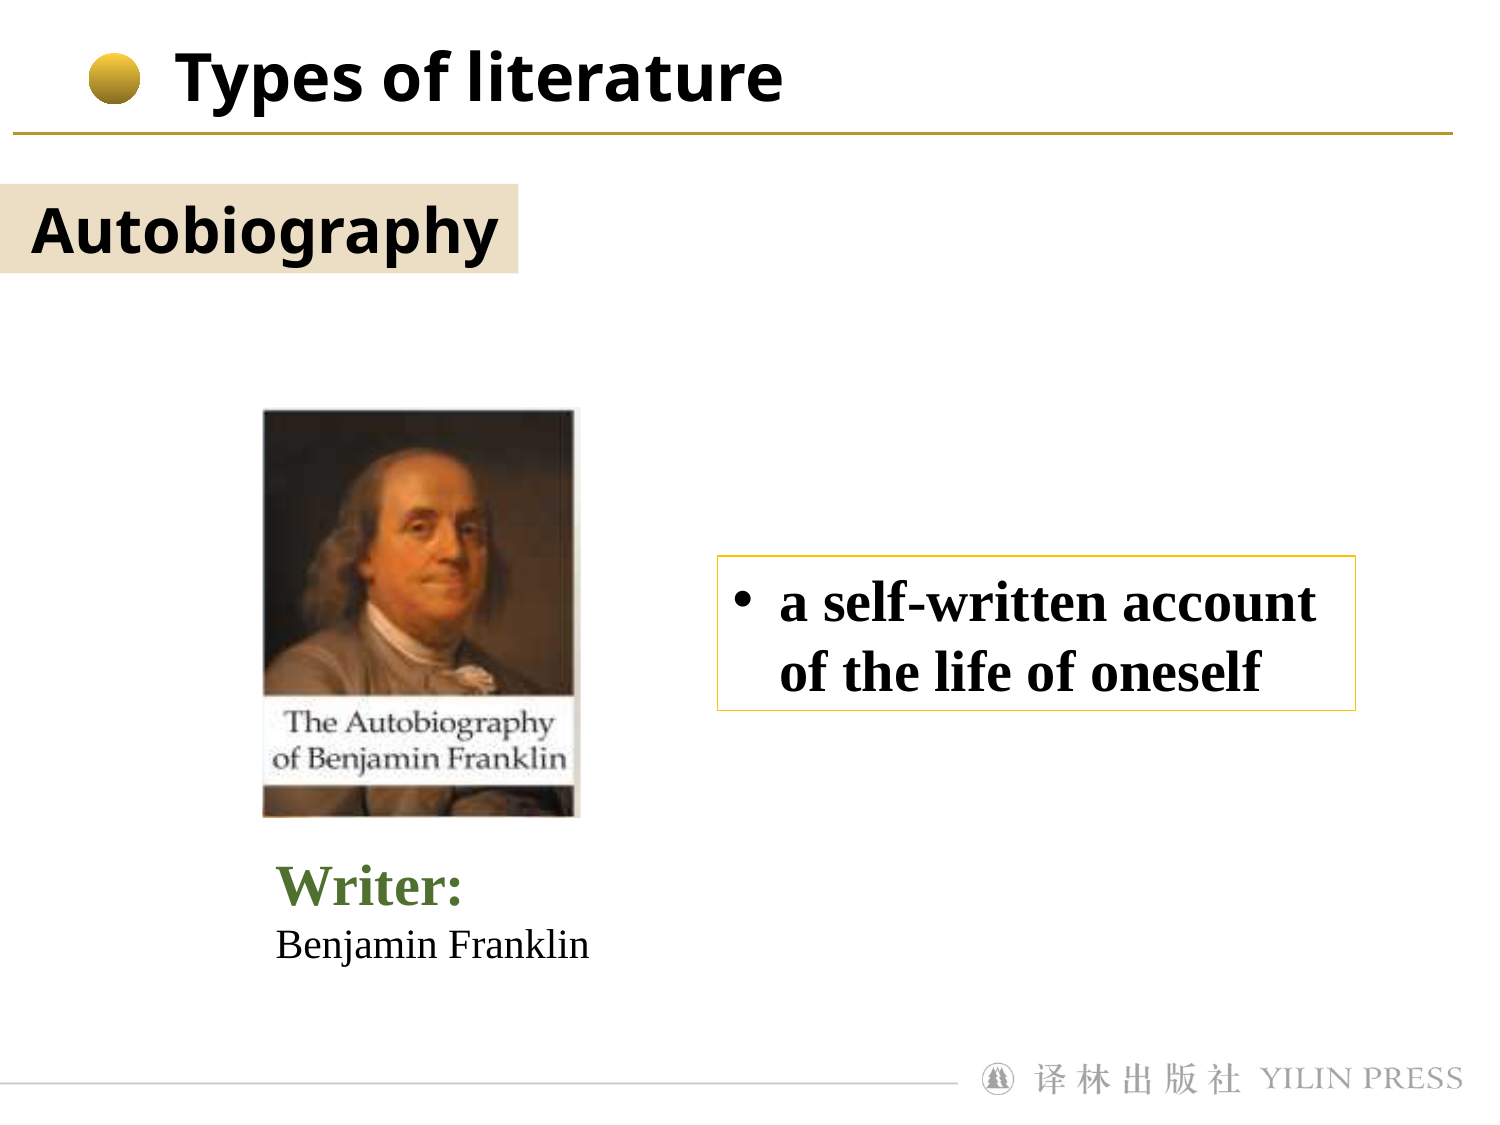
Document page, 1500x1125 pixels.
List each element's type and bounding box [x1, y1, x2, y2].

picture [0, 0, 1500, 1125]
text_box [12, 27, 1454, 134]
